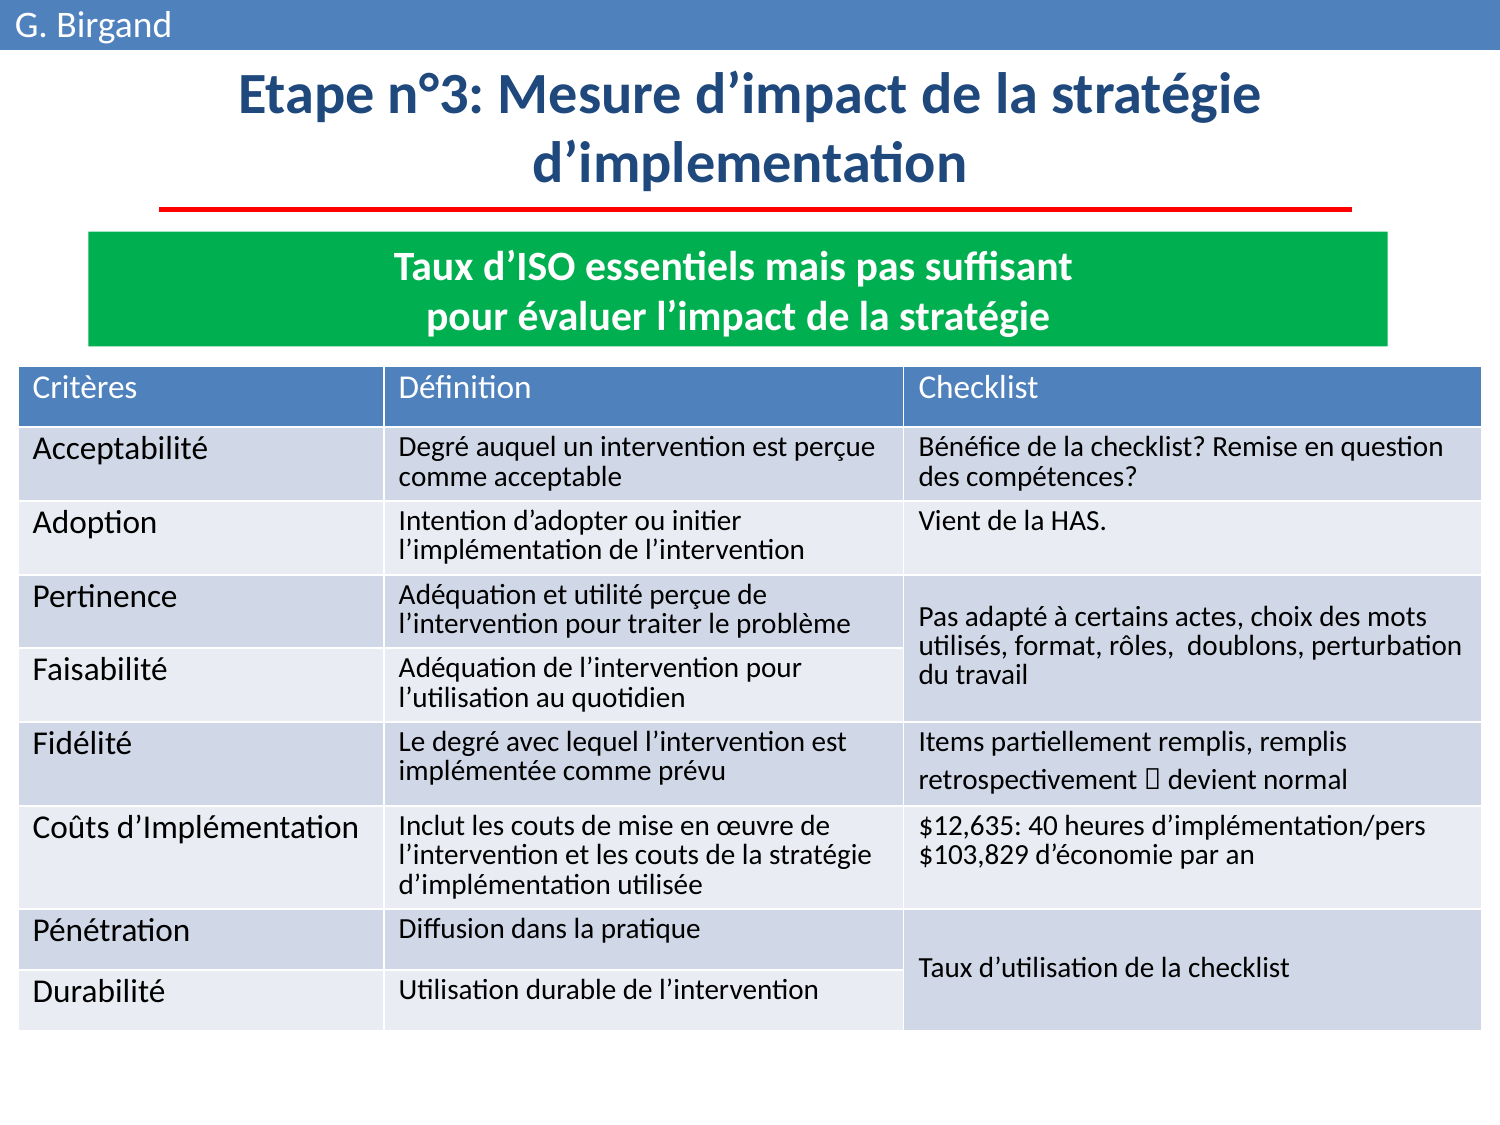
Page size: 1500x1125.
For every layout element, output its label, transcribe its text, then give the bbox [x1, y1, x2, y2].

table_cell Items partiellement remplis, remplis retrospectivement  devient normal [904, 723, 1481, 805]
table_header Définition [385, 367, 903, 426]
table_cell Coûts d’Implémentation [19, 807, 383, 908]
table_cell Adéquation et utilité perçue de l’intervention pour traiter le problème [385, 576, 903, 647]
table_cell Faisabilité [19, 649, 383, 721]
table_cell Pas adapté à certains actes, choix des mots utilisés, format, rôles, doublons, perturbation du travail [904, 576, 1481, 721]
table_cell Durabilité [19, 971, 383, 1030]
table_cell Vient de la HAS. [904, 502, 1481, 574]
table_cell Adéquation de l’intervention pour l’utilisation au quotidien [385, 649, 903, 721]
table_cell Pénétration [19, 910, 383, 969]
table_cell Pertinence [19, 576, 383, 647]
table_cell $12,635: 40 heures d’implémentation/pers $103,829 d’économie par an [904, 807, 1481, 908]
table_cell Utilisation durable de l’intervention [385, 971, 903, 1030]
table_cell Adoption [19, 502, 383, 574]
table_cell Fidélité [19, 723, 383, 805]
table_cell Degré auquel un intervention est perçue comme acceptable [385, 428, 903, 500]
table_cell Taux d’utilisation de la checklist [904, 910, 1481, 1030]
title Etape n°3: Mesure d’impact de la stratégie d’implementation [75, 52, 1425, 219]
table_cell Le degré avec lequel l’intervention est implémentée comme prévu [385, 723, 903, 805]
table_header Critères [19, 367, 383, 426]
table_cell Intention d’adopter ou initier l’implémentation de l’intervention [385, 502, 903, 574]
text_box Taux d’ISO essentiels mais pas suffisant pour évaluer l’impact de la stratégie [88, 231, 1388, 347]
text_box G. Birgand [0, 0, 1500, 52]
table_cell Bénéfice de la checklist? Remise en question des compétences? [904, 428, 1481, 500]
table_cell Inclut les couts de mise en œuvre de l’intervention et les couts de la stratégie d’implémentation utilisée [385, 807, 903, 908]
table_header Checklist [904, 367, 1481, 426]
table_cell Diffusion dans la pratique [385, 910, 903, 969]
table_cell Acceptabilité [19, 428, 383, 500]
